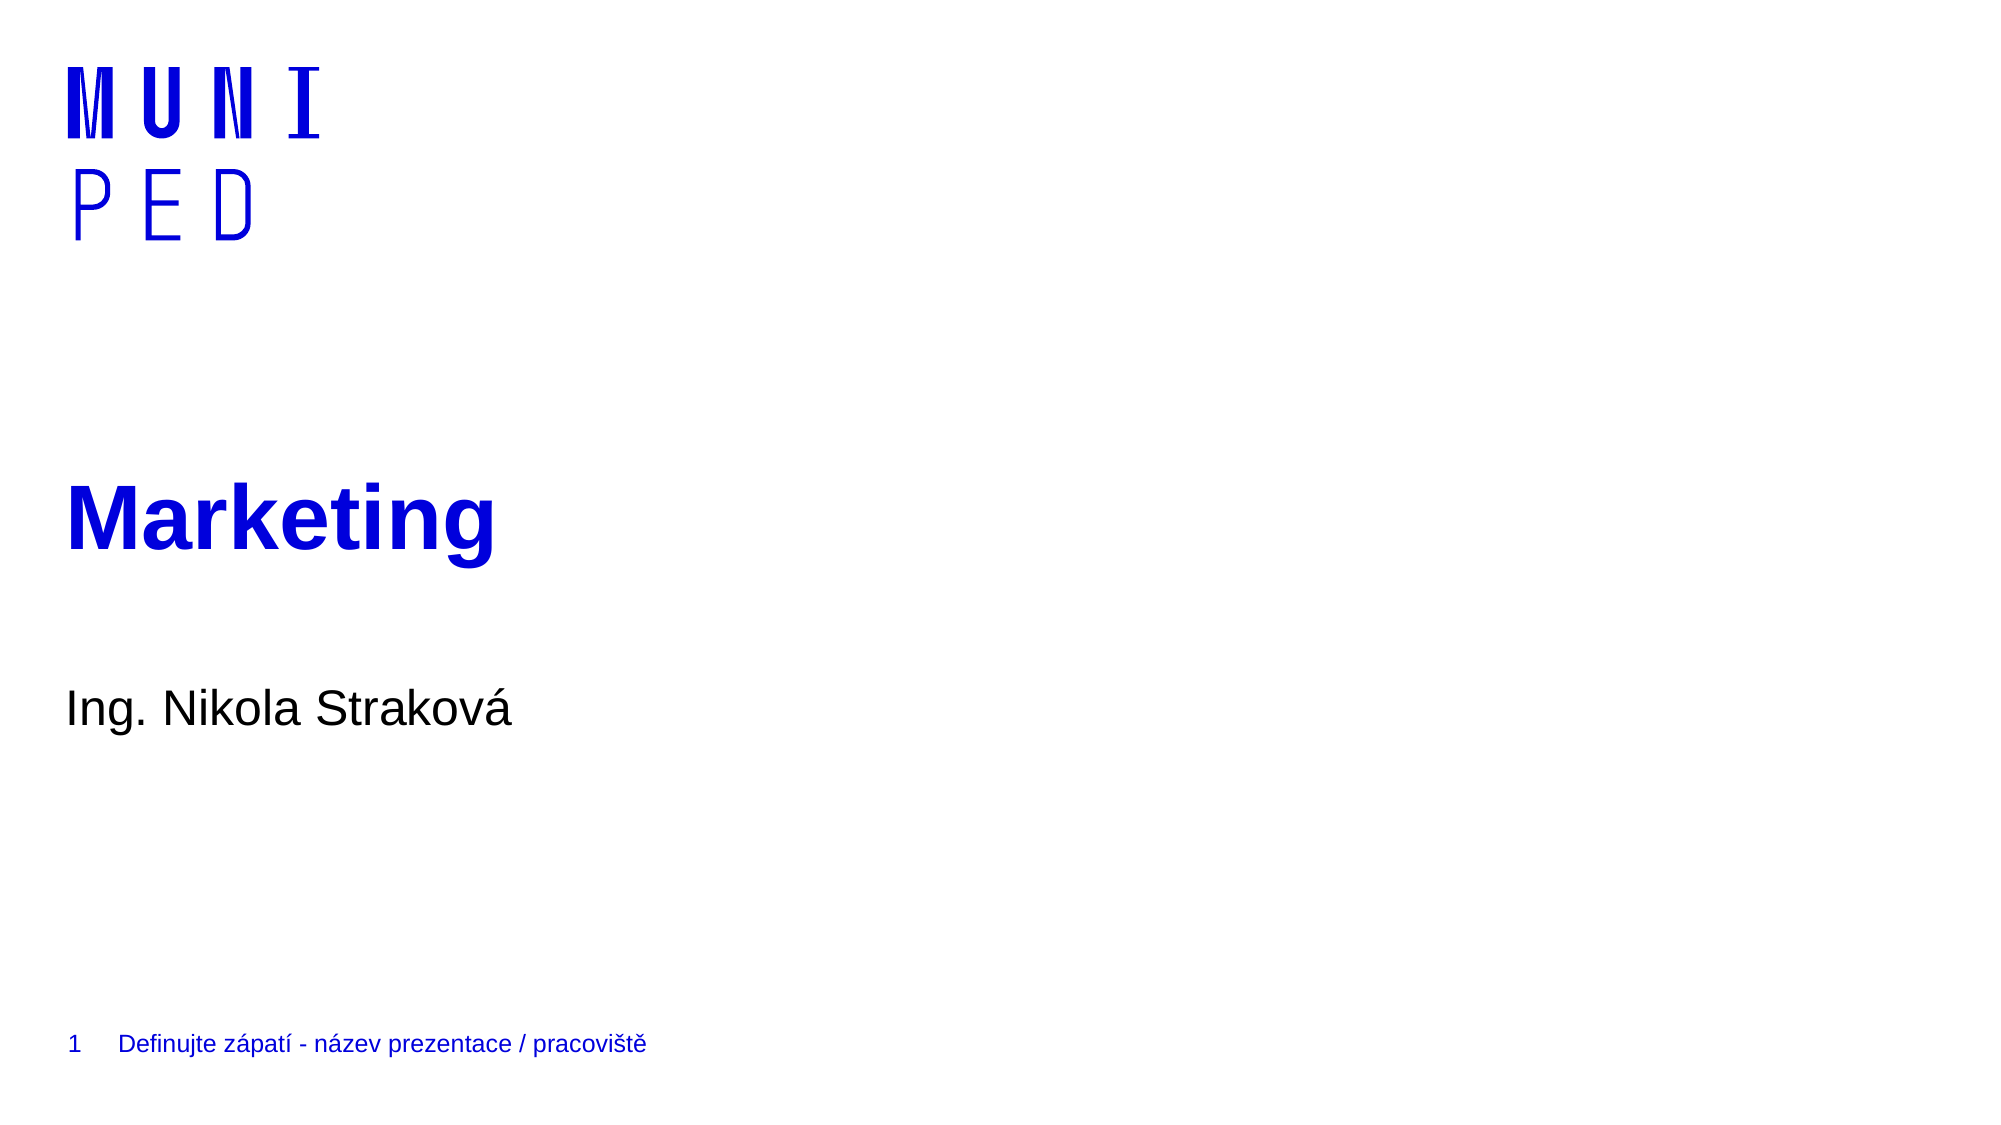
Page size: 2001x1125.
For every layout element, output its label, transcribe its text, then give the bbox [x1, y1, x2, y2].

title Marketing [65, 475, 1930, 668]
footer Definujte zápatí - název prezentace / pracoviště [118, 1021, 1418, 1063]
slide_number 1 [67, 1021, 110, 1063]
subtitle Ing. Nikola Straková [65, 675, 1930, 790]
